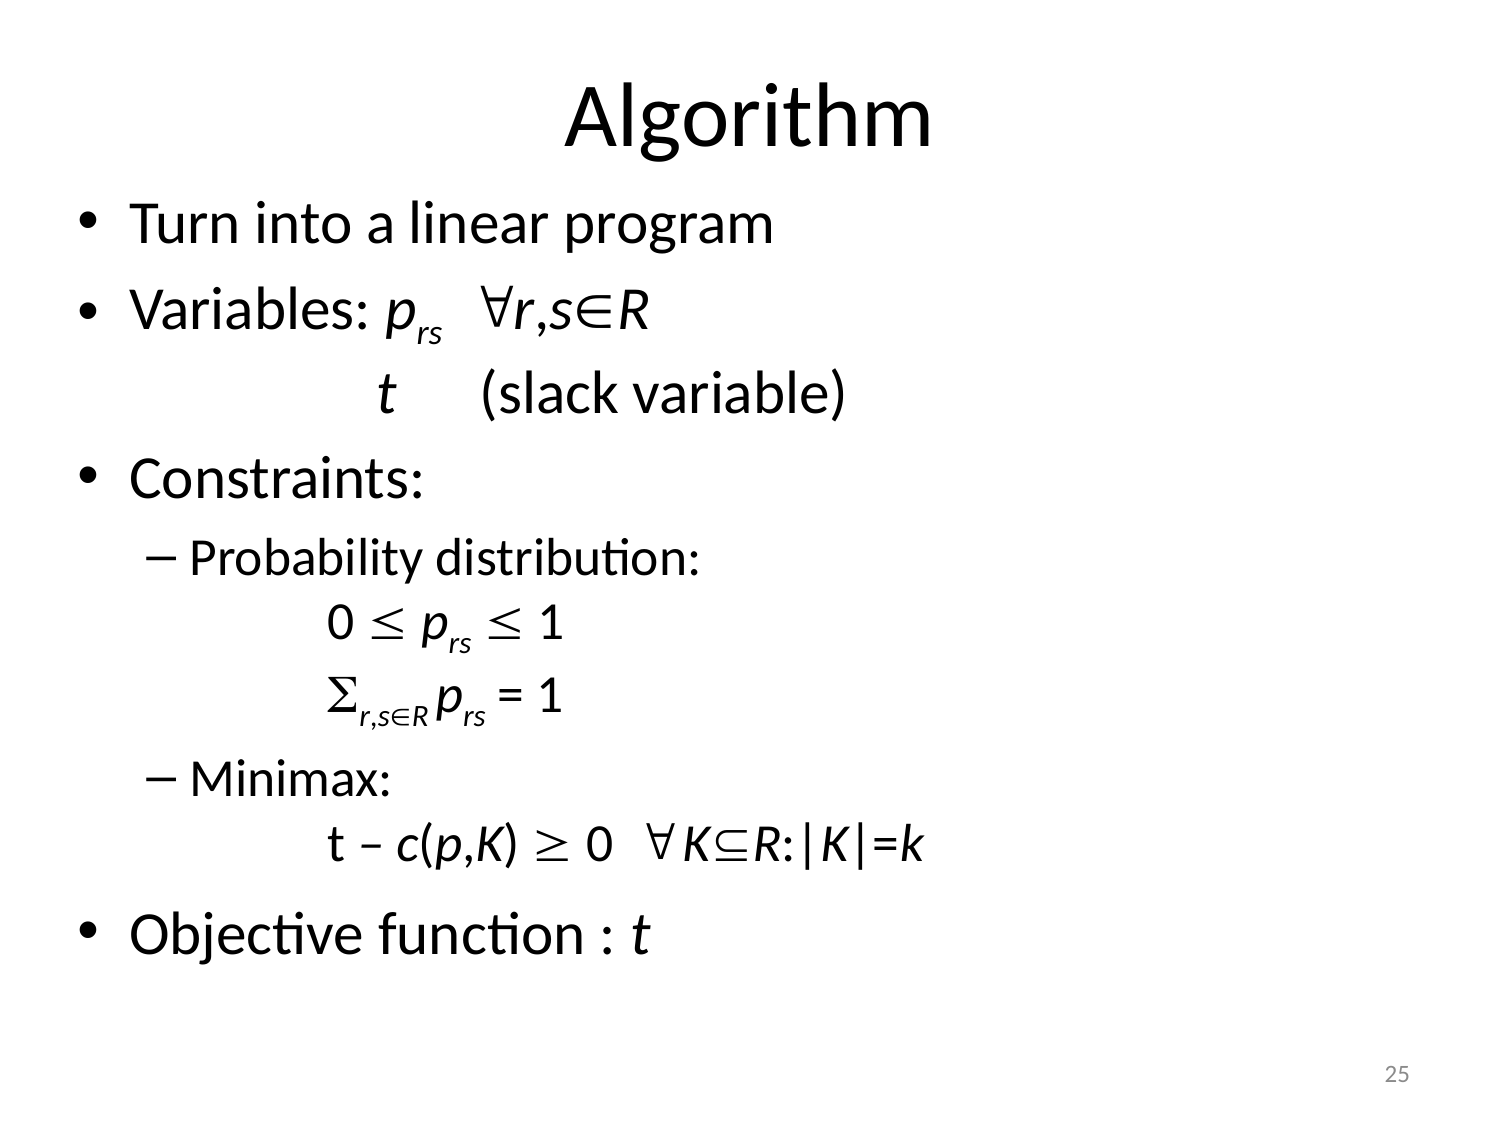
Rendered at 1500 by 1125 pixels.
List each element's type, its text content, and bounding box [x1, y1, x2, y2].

list Turn into a linear program Variables: prs r,sR t (slack variable) Constraints: Probability distribution: 0  prs  1 r,sR prs = 1 Minimax: t – c(p,K)  0  KR:|K|=k Objective function : t [62, 174, 1463, 975]
title Algorithm [75, 45, 1425, 174]
slide_number 25 [1074, 1042, 1425, 1103]
